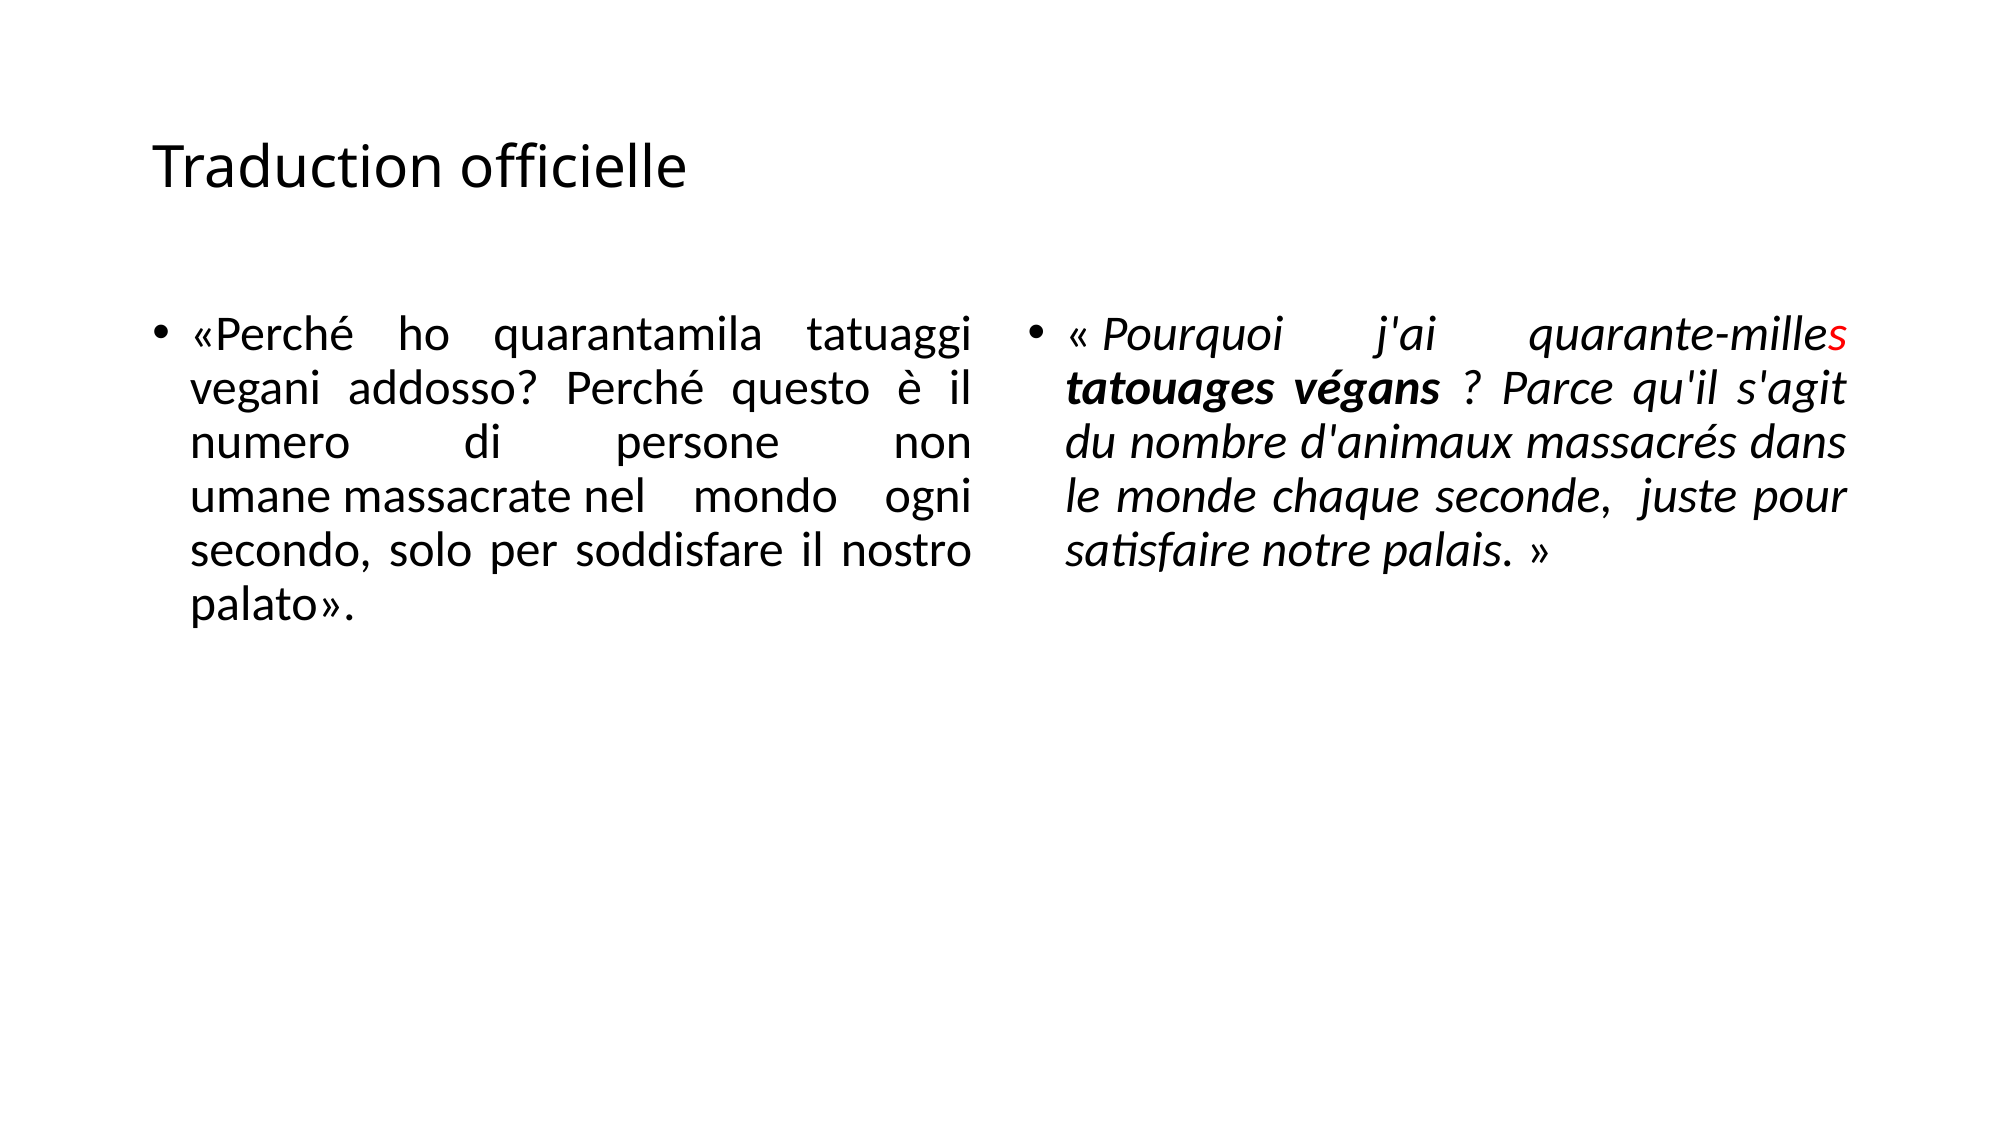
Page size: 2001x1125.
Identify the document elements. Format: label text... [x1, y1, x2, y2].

list «Perché ho quarantamila tatuaggi vegani addosso? Perché questo è il numero di persone non umane massacrate nel mondo ogni secondo, solo per soddisfare il nostro palato». [137, 299, 988, 1014]
title Traduction officielle [137, 59, 1863, 278]
list « Pourquoi j'ai quarante-milles tatouages végans ? Parce qu'il s'agit du nombre d'animaux massacrés dans le monde chaque seconde, juste pour satisfaire notre palais. » [1012, 299, 1863, 1014]
